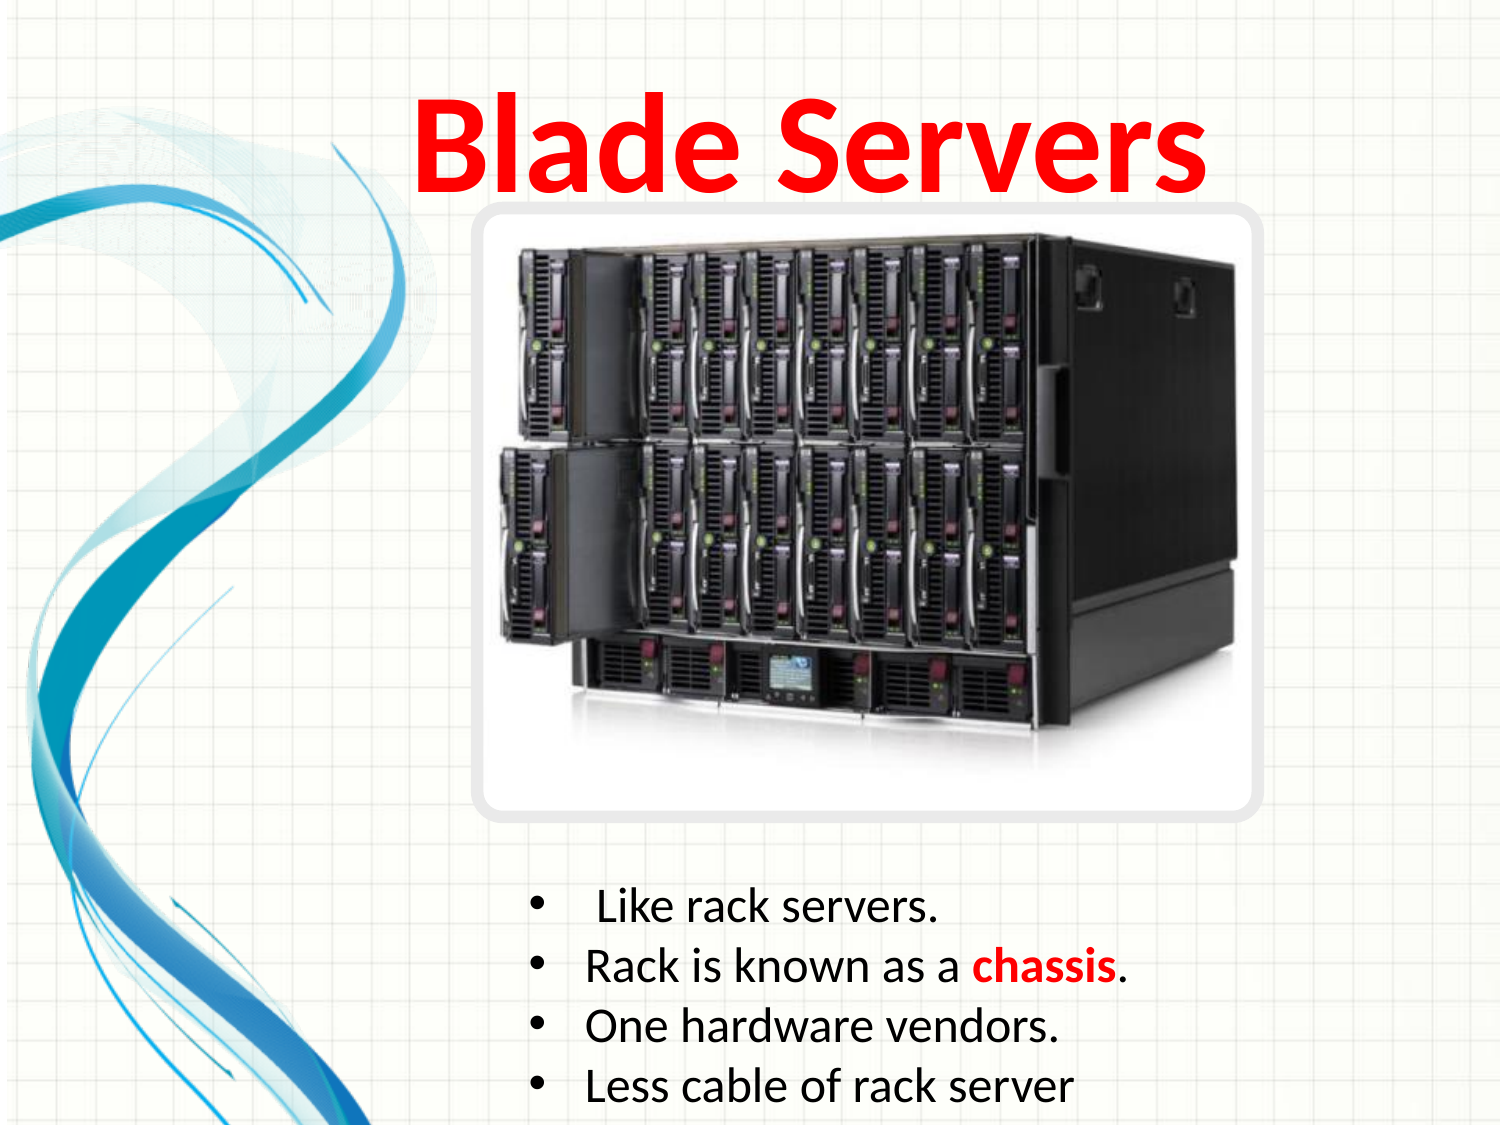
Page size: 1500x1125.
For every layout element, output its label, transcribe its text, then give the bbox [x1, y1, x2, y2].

picture [0, 0, 1500, 1125]
text_box Blade Servers [469, 42, 1356, 229]
text_box Like rack servers. Rack is known as a chassis. One hardware vendors. Less cable of rack server [513, 864, 1475, 1120]
